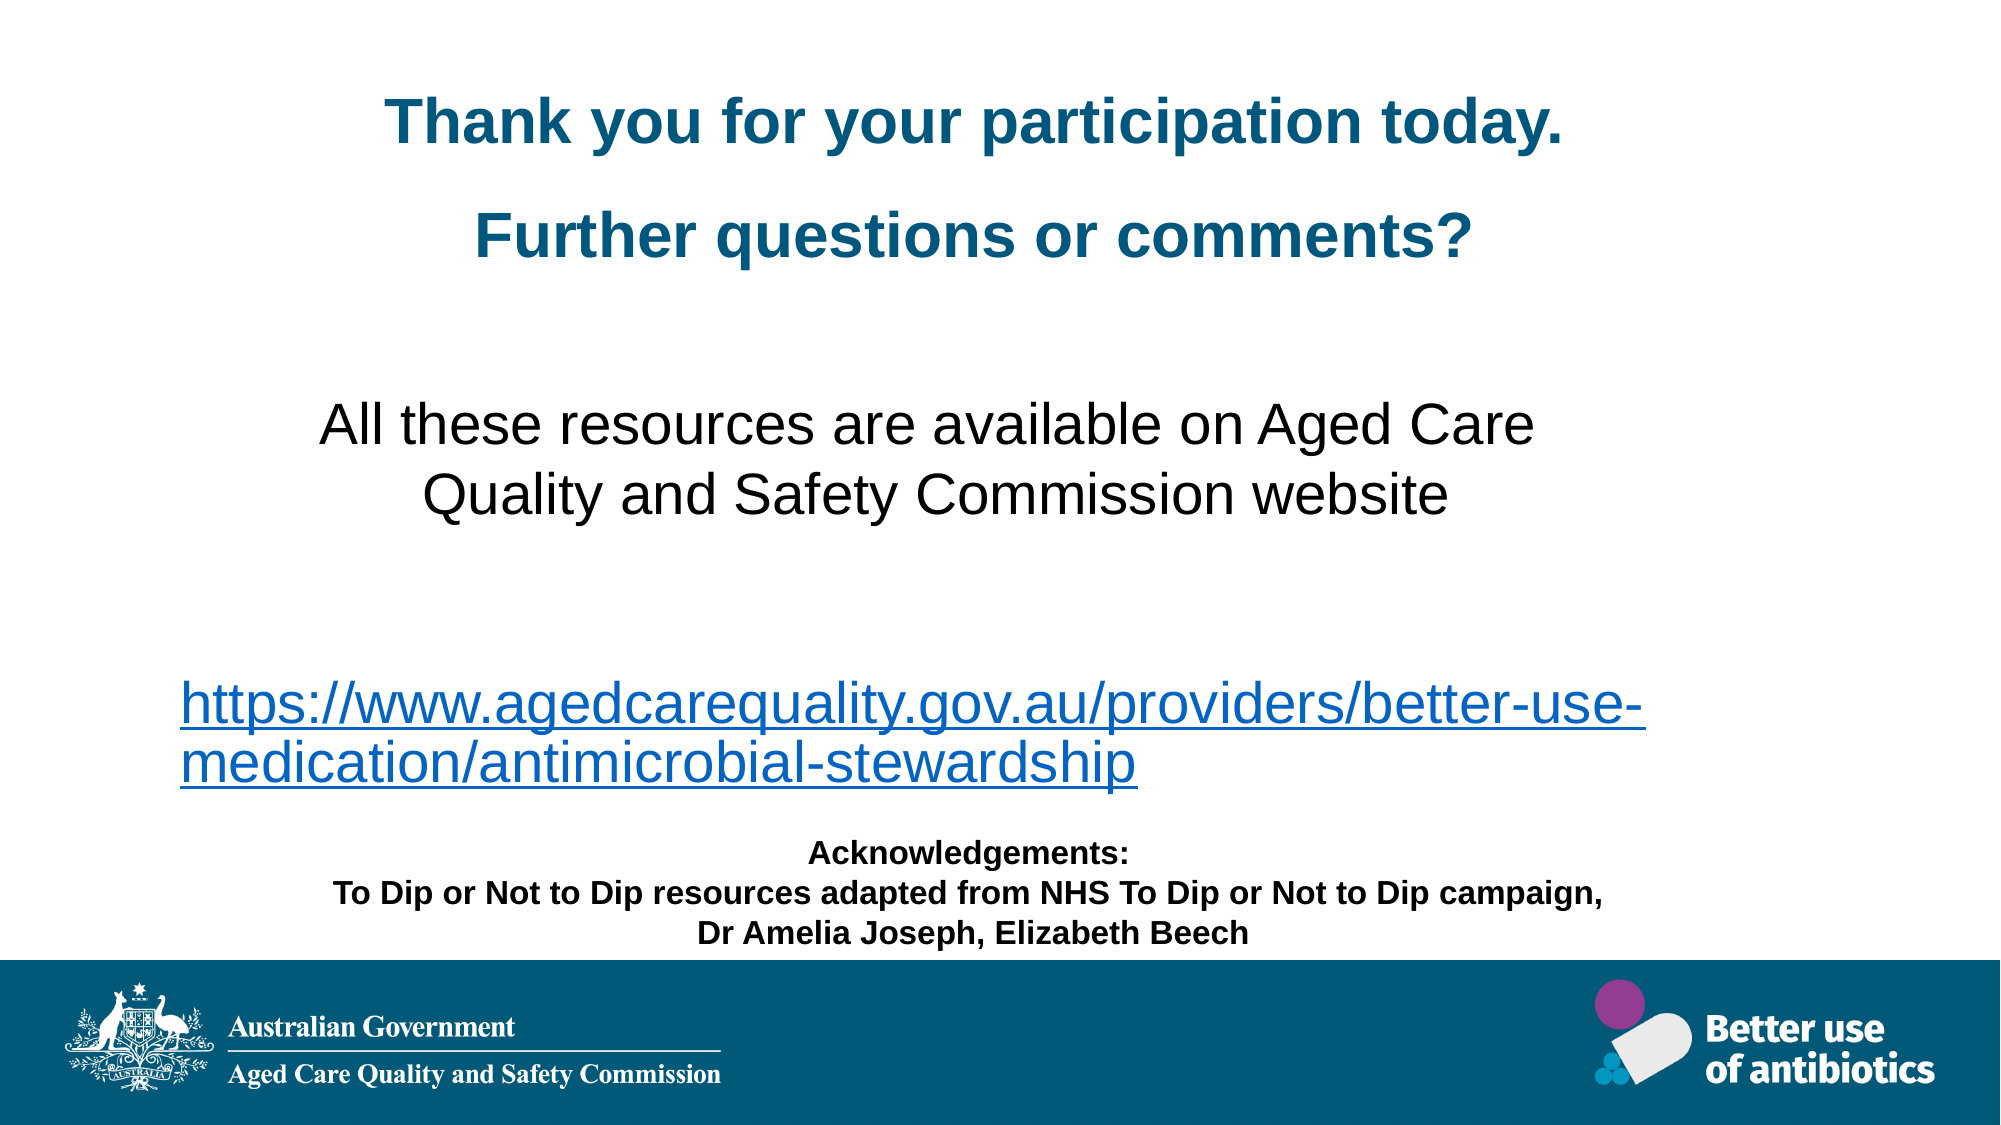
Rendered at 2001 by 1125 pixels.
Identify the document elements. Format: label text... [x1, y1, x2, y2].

picture [371, 1065, 377, 1082]
picture [286, 1023, 290, 1036]
picture [456, 1023, 460, 1036]
picture [276, 1020, 281, 1036]
picture [387, 1071, 391, 1082]
picture [1842, 1052, 1849, 1058]
picture [1707, 1062, 1726, 1083]
picture [359, 1065, 365, 1081]
picture [340, 1072, 346, 1083]
picture [153, 1042, 164, 1051]
picture [134, 1045, 144, 1065]
picture [539, 1072, 545, 1083]
picture [472, 1023, 476, 1036]
picture [715, 1070, 719, 1082]
picture [72, 992, 143, 1057]
picture [479, 1024, 487, 1036]
picture [127, 1068, 155, 1090]
picture [1820, 1054, 1839, 1083]
picture [153, 996, 188, 1051]
picture [628, 1070, 632, 1082]
picture [349, 1023, 354, 1036]
text_box Thank you for your participation today. Further questions or comments? [112, 32, 1838, 279]
picture [364, 1017, 372, 1036]
picture [508, 1020, 513, 1036]
picture [250, 1023, 255, 1036]
picture [651, 1070, 655, 1082]
picture [1874, 1058, 1887, 1083]
picture [667, 1071, 674, 1082]
picture [343, 1023, 347, 1036]
picture [481, 1071, 486, 1083]
picture [144, 1030, 152, 1036]
picture [1890, 1052, 1897, 1058]
picture [1847, 1021, 1884, 1042]
picture [581, 1065, 588, 1082]
picture [274, 1071, 279, 1083]
picture [1773, 1062, 1790, 1082]
picture [1750, 1017, 1779, 1042]
picture [395, 1024, 399, 1036]
picture [1708, 1016, 1728, 1041]
picture [493, 1023, 497, 1036]
picture [144, 1015, 150, 1024]
picture [1852, 1062, 1872, 1083]
picture [677, 1071, 684, 1081]
picture [236, 1017, 247, 1036]
picture [298, 1023, 308, 1036]
picture [135, 984, 144, 994]
picture [1802, 1021, 1815, 1041]
picture [1900, 1062, 1934, 1083]
picture [562, 1071, 568, 1083]
picture [1613, 1014, 1691, 1084]
picture [503, 1067, 515, 1081]
picture [400, 1070, 405, 1082]
picture [1826, 1022, 1843, 1042]
picture [401, 1023, 409, 1036]
picture [433, 1071, 440, 1082]
picture [1809, 1052, 1816, 1058]
picture [257, 1023, 261, 1036]
picture [265, 1023, 273, 1035]
picture [1730, 1021, 1749, 1042]
picture [296, 1066, 302, 1082]
picture [80, 1021, 87, 1027]
picture [621, 1070, 625, 1082]
picture [1780, 1021, 1799, 1042]
text_box Acknowledgements: To Dip or Not to Dip resources adapted from NHS To Dip or Not to Dip campaign, Dr Amelia Joseph, Elizabeth Beech [179, 824, 1768, 959]
picture [427, 1023, 437, 1036]
picture [1751, 1062, 1769, 1083]
picture [1843, 1063, 1849, 1082]
picture [262, 1072, 268, 1083]
picture [319, 1070, 324, 1082]
picture [1890, 1063, 1896, 1082]
text_box All these resources are available on Aged Care Quality and Safety Commission website https://www.agedcarequality.gov.au/providers/better-use-medication/antimicrobial-stewardship [165, 378, 1709, 743]
picture [1728, 1054, 1743, 1082]
picture [1596, 980, 1644, 1029]
picture [108, 1064, 118, 1071]
picture [387, 1023, 391, 1036]
picture [250, 1080, 260, 1087]
picture [440, 1023, 452, 1036]
picture [235, 1066, 244, 1082]
picture [163, 1064, 171, 1072]
picture [413, 1024, 421, 1036]
picture [462, 1023, 468, 1036]
picture [328, 1023, 339, 1036]
picture [522, 1070, 528, 1082]
picture [1793, 1058, 1815, 1083]
picture [488, 1065, 492, 1082]
picture [312, 1016, 316, 1036]
picture [499, 1023, 504, 1036]
picture [644, 1070, 648, 1082]
picture [180, 1059, 188, 1067]
